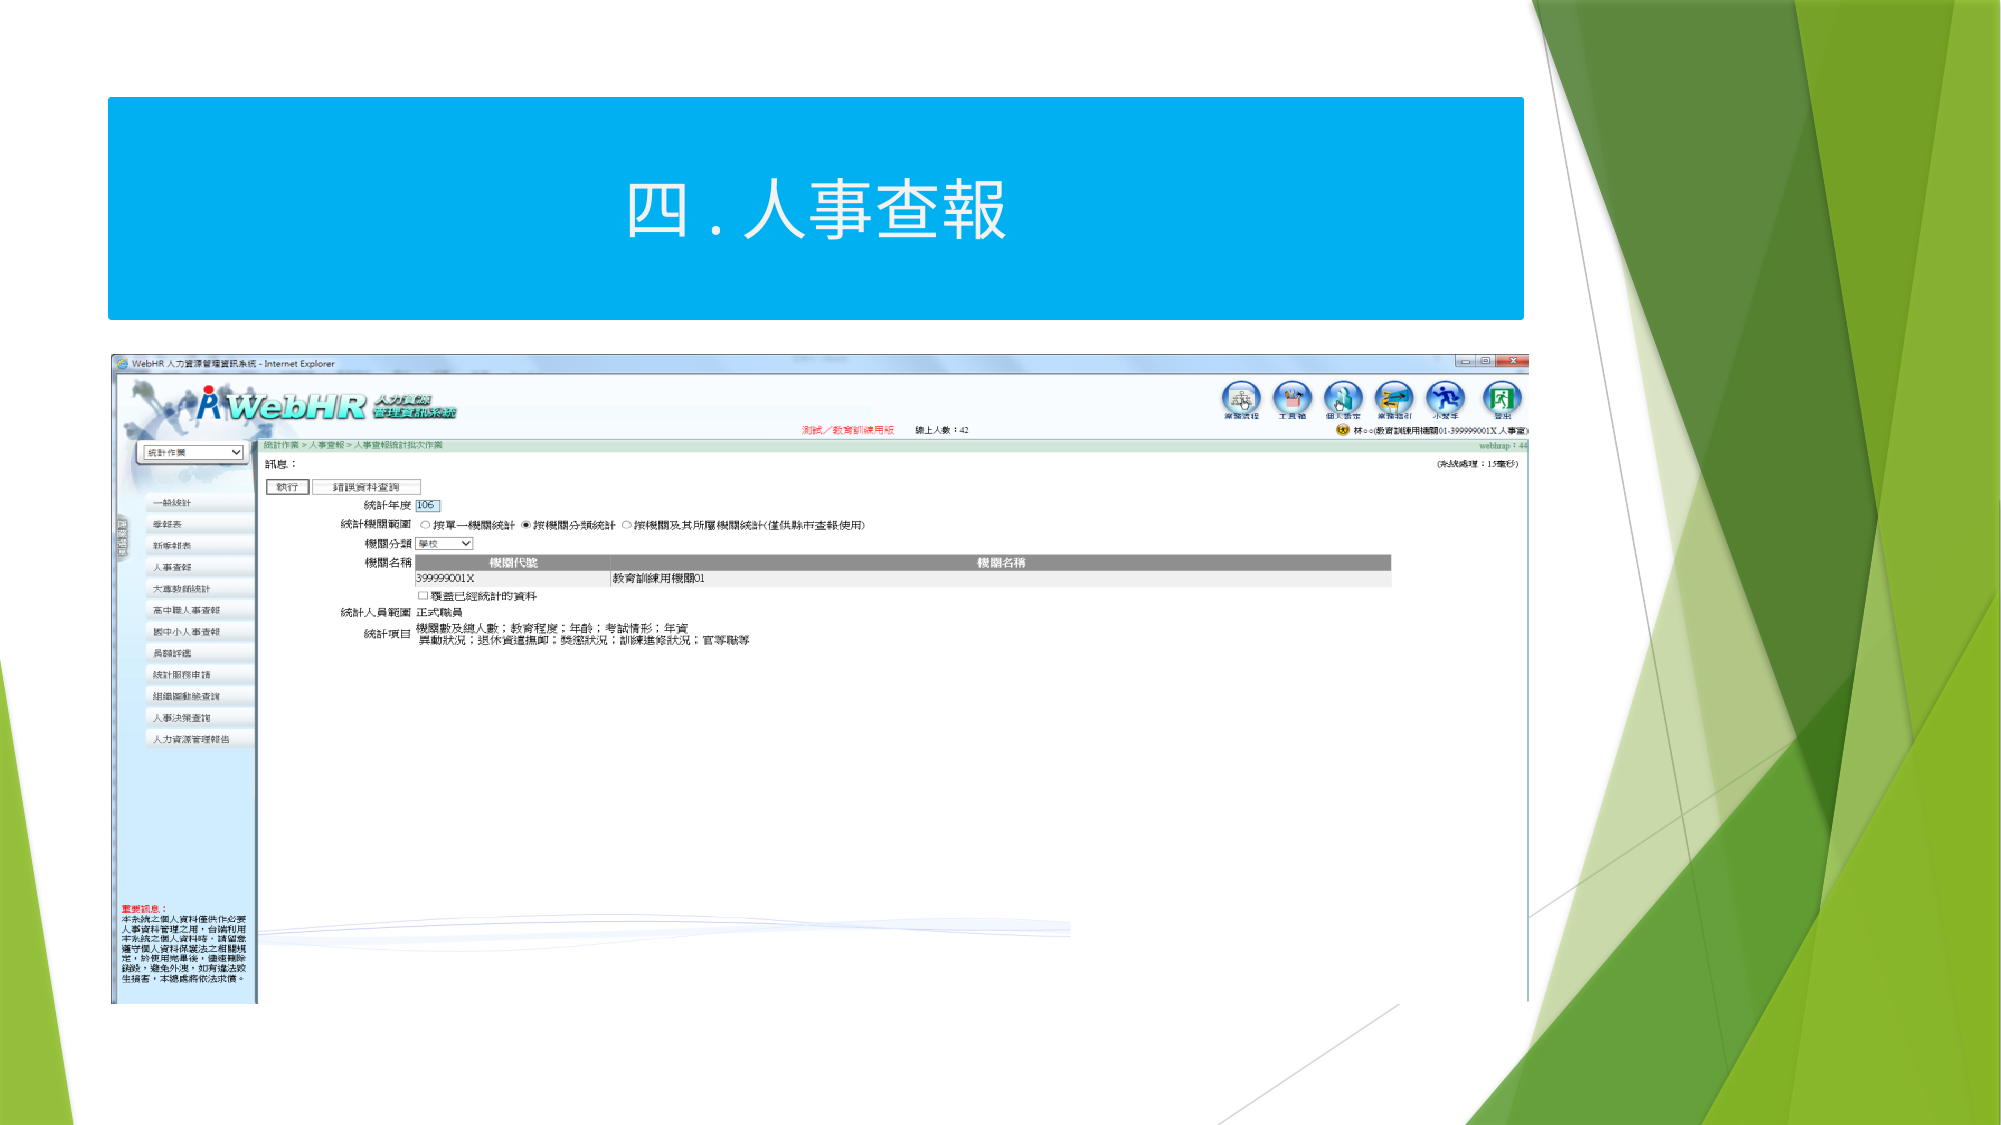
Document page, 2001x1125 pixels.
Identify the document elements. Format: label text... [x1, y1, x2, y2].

title 四.人事查報 [111, 99, 1522, 317]
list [110, 353, 1529, 1005]
